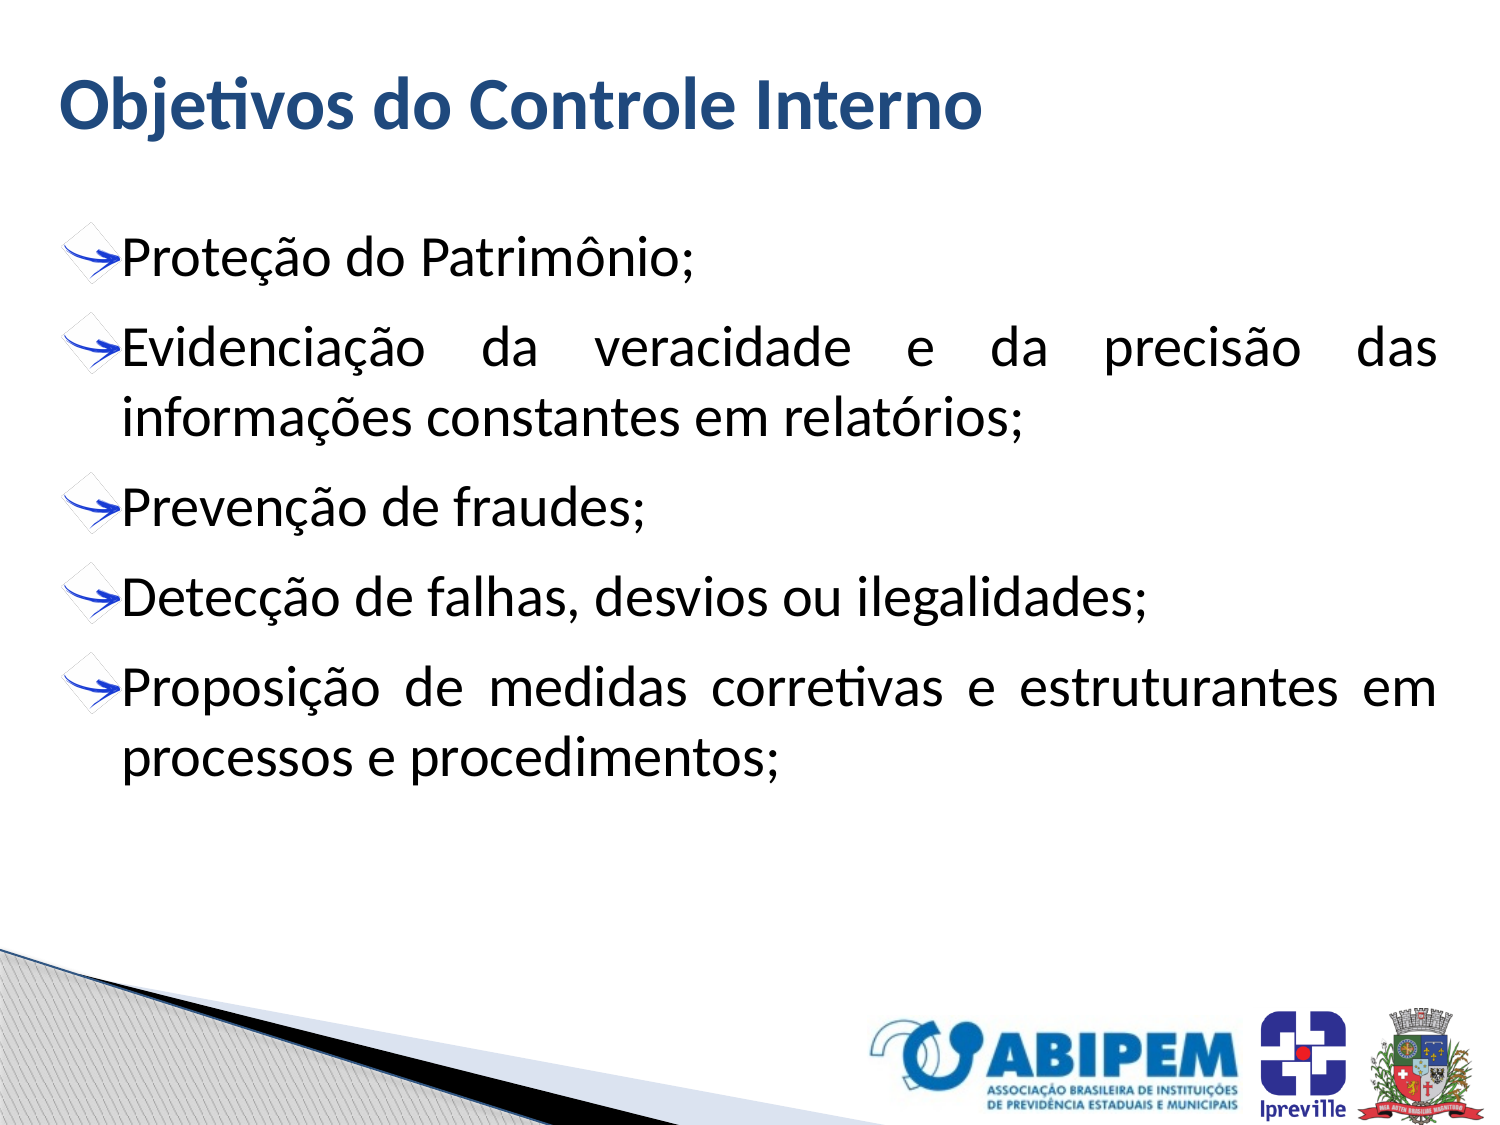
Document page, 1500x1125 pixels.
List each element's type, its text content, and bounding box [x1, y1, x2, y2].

picture [61, 472, 122, 534]
picture [61, 652, 122, 714]
picture [866, 1015, 1243, 1114]
picture [61, 222, 122, 284]
picture [1253, 1007, 1495, 1125]
title Objetivos do Controle Interno [44, 0, 1454, 200]
picture [61, 312, 122, 374]
text_box Proteção do Patrimônio; Evidenciação da veracidade e da precisão das informações constantes em relatórios; Prevenção de fraudes; Detecção de falhas, desvios ou ilegalidades; Proposição de medidas corretivas e estruturantes em processos e procedimentos; [46, 210, 1454, 796]
picture [61, 562, 122, 624]
